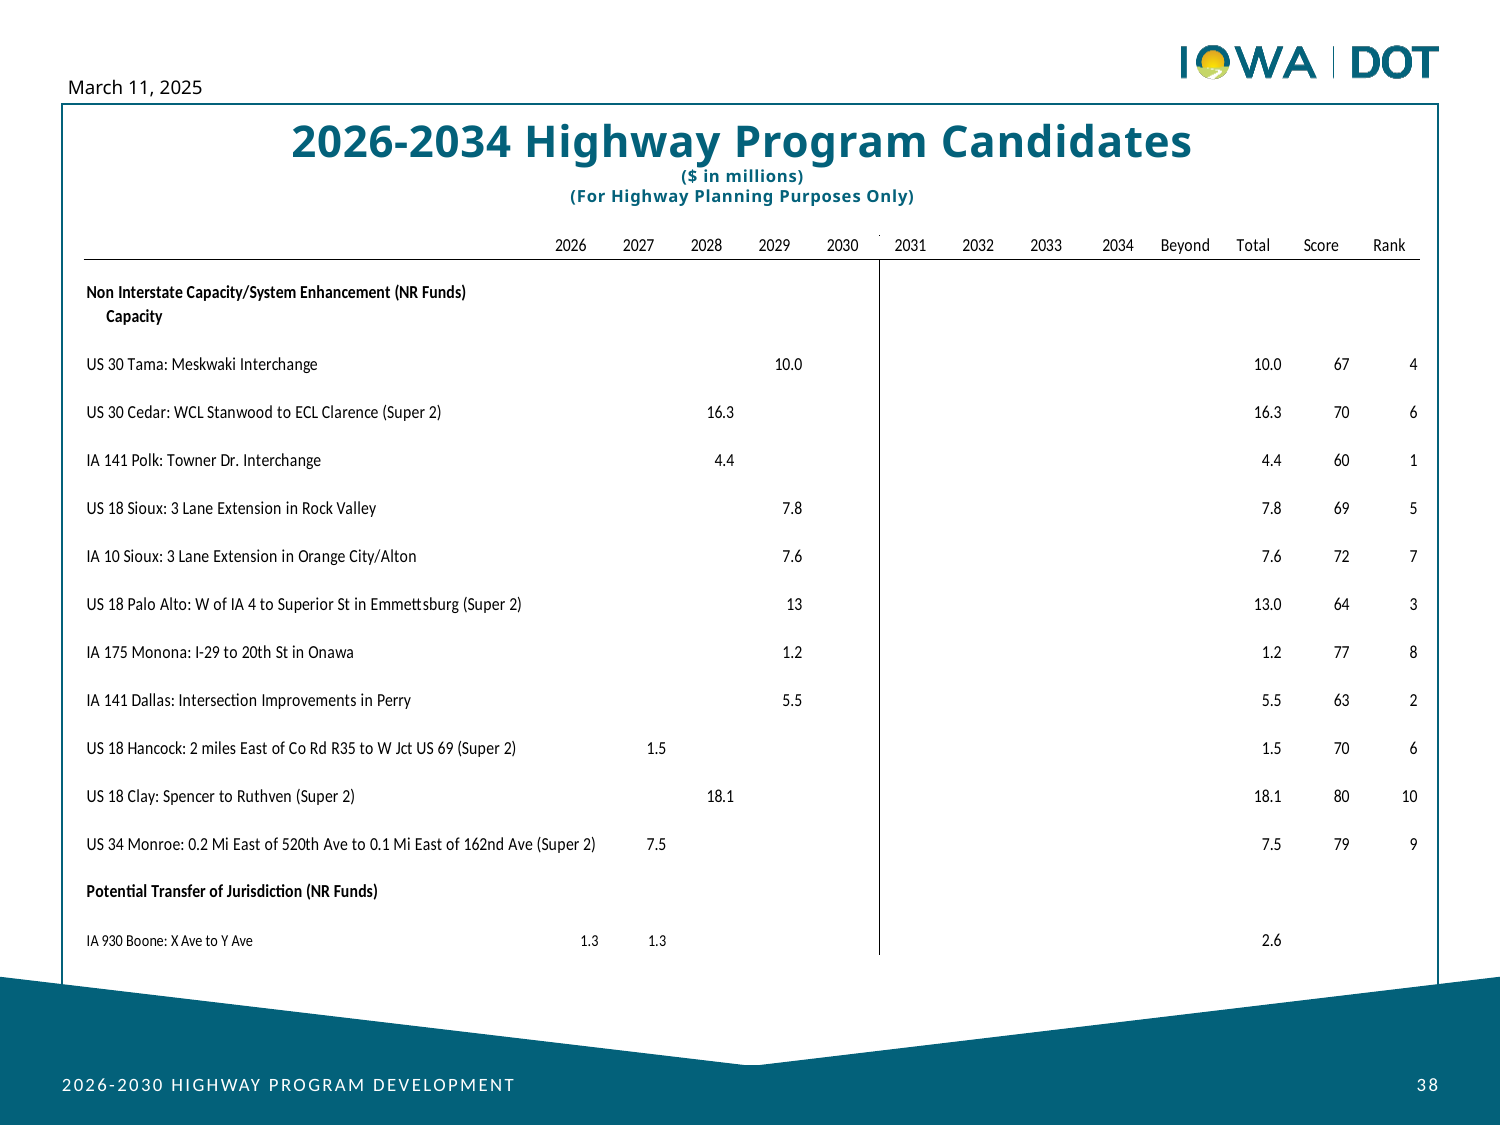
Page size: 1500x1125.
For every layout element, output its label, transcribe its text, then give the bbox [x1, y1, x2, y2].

picture [83, 235, 1421, 956]
list 2026-2034 Highway Program Candidates ($ in millions) (For Highway Planning Purposes Only) [123, 105, 1377, 232]
text_box March 11, 2025 [53, 67, 223, 106]
picture [1161, 24, 1459, 100]
